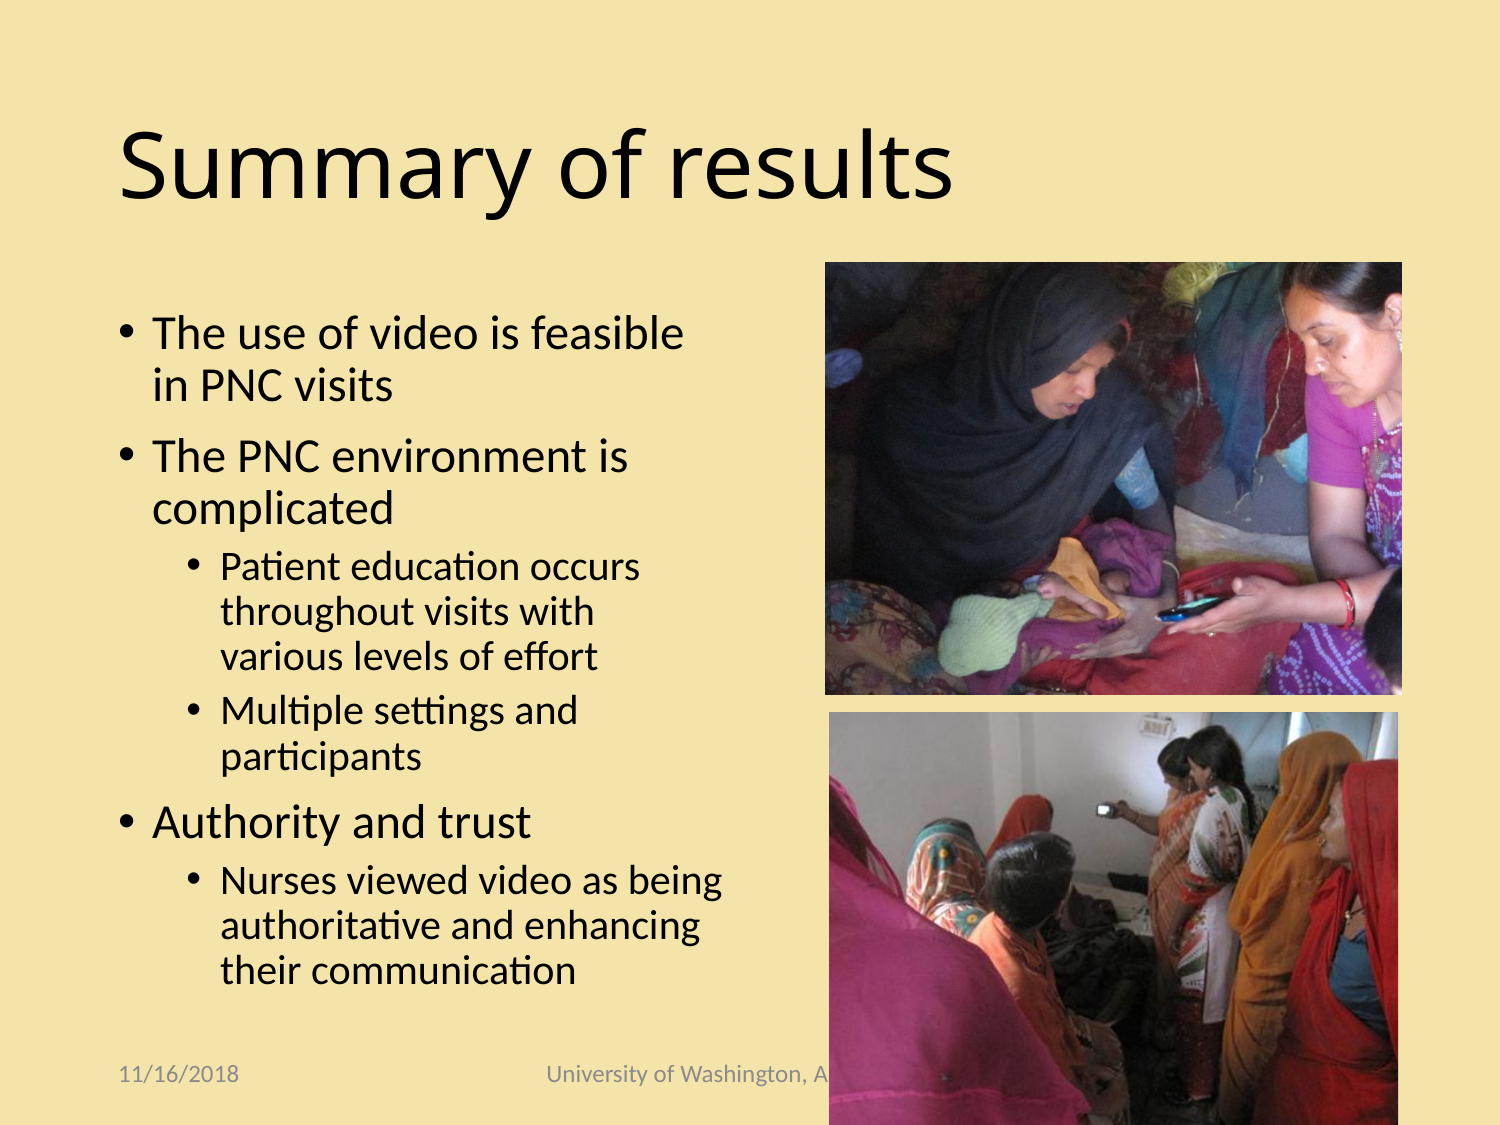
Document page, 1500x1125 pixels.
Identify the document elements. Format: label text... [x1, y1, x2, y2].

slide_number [103, 1042, 441, 1103]
picture [829, 712, 1399, 1125]
picture [825, 262, 1403, 696]
title Summary of results [103, 59, 1397, 278]
list The use of video is feasible in PNC visits The PNC environment is complicated Patient education occurs throughout visits with various levels of effort Multiple settings and participants Authority and trust Nurses viewed video as being authoritative and enhancing their communication [103, 299, 741, 1014]
footer University of Washington, Autumn 2018 [496, 1042, 829, 1103]
